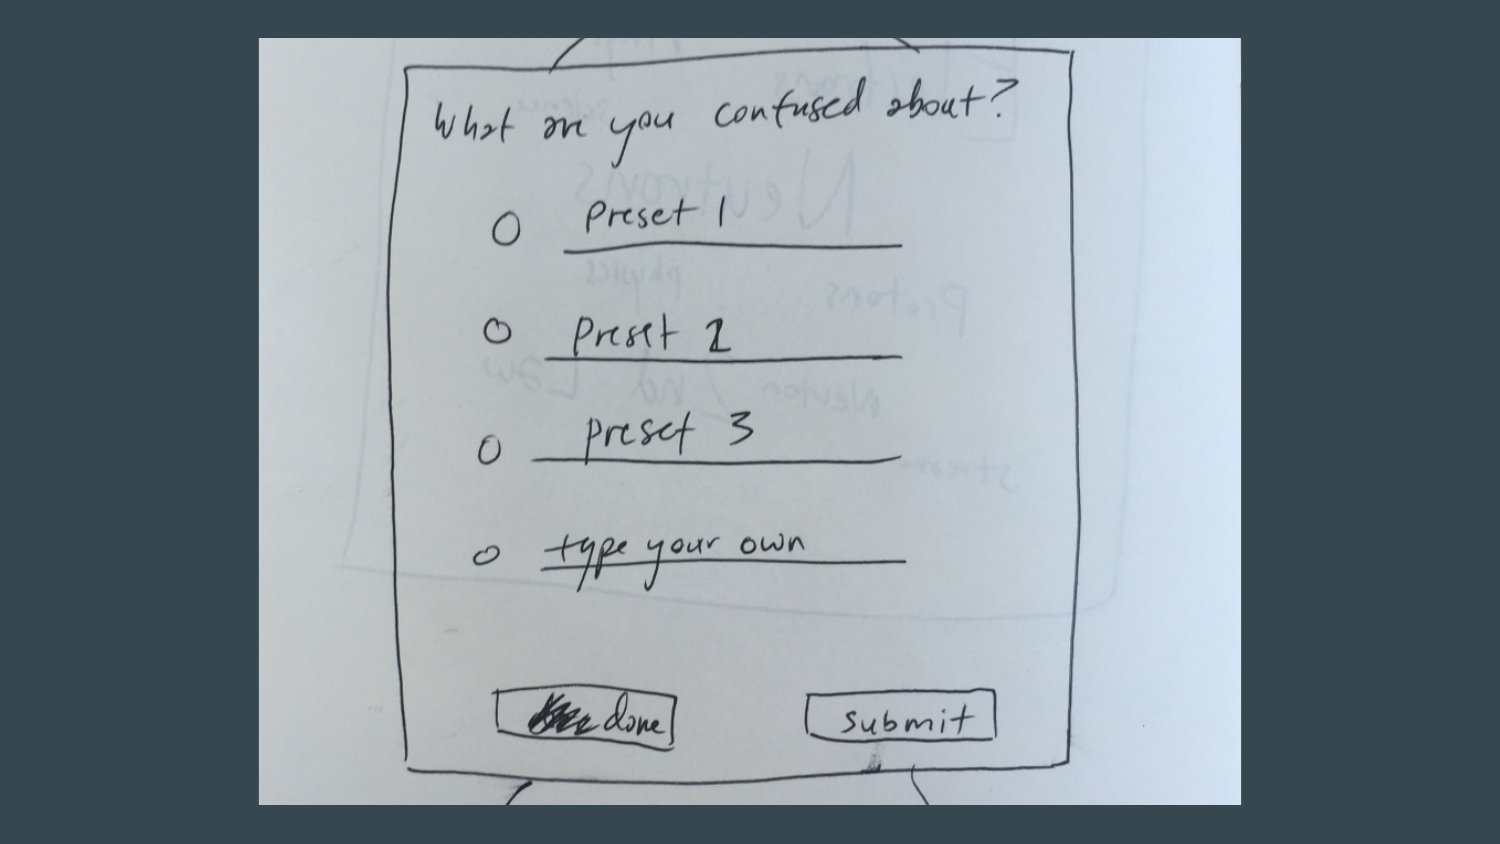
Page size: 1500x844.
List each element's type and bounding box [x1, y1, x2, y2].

picture [258, 38, 1242, 806]
